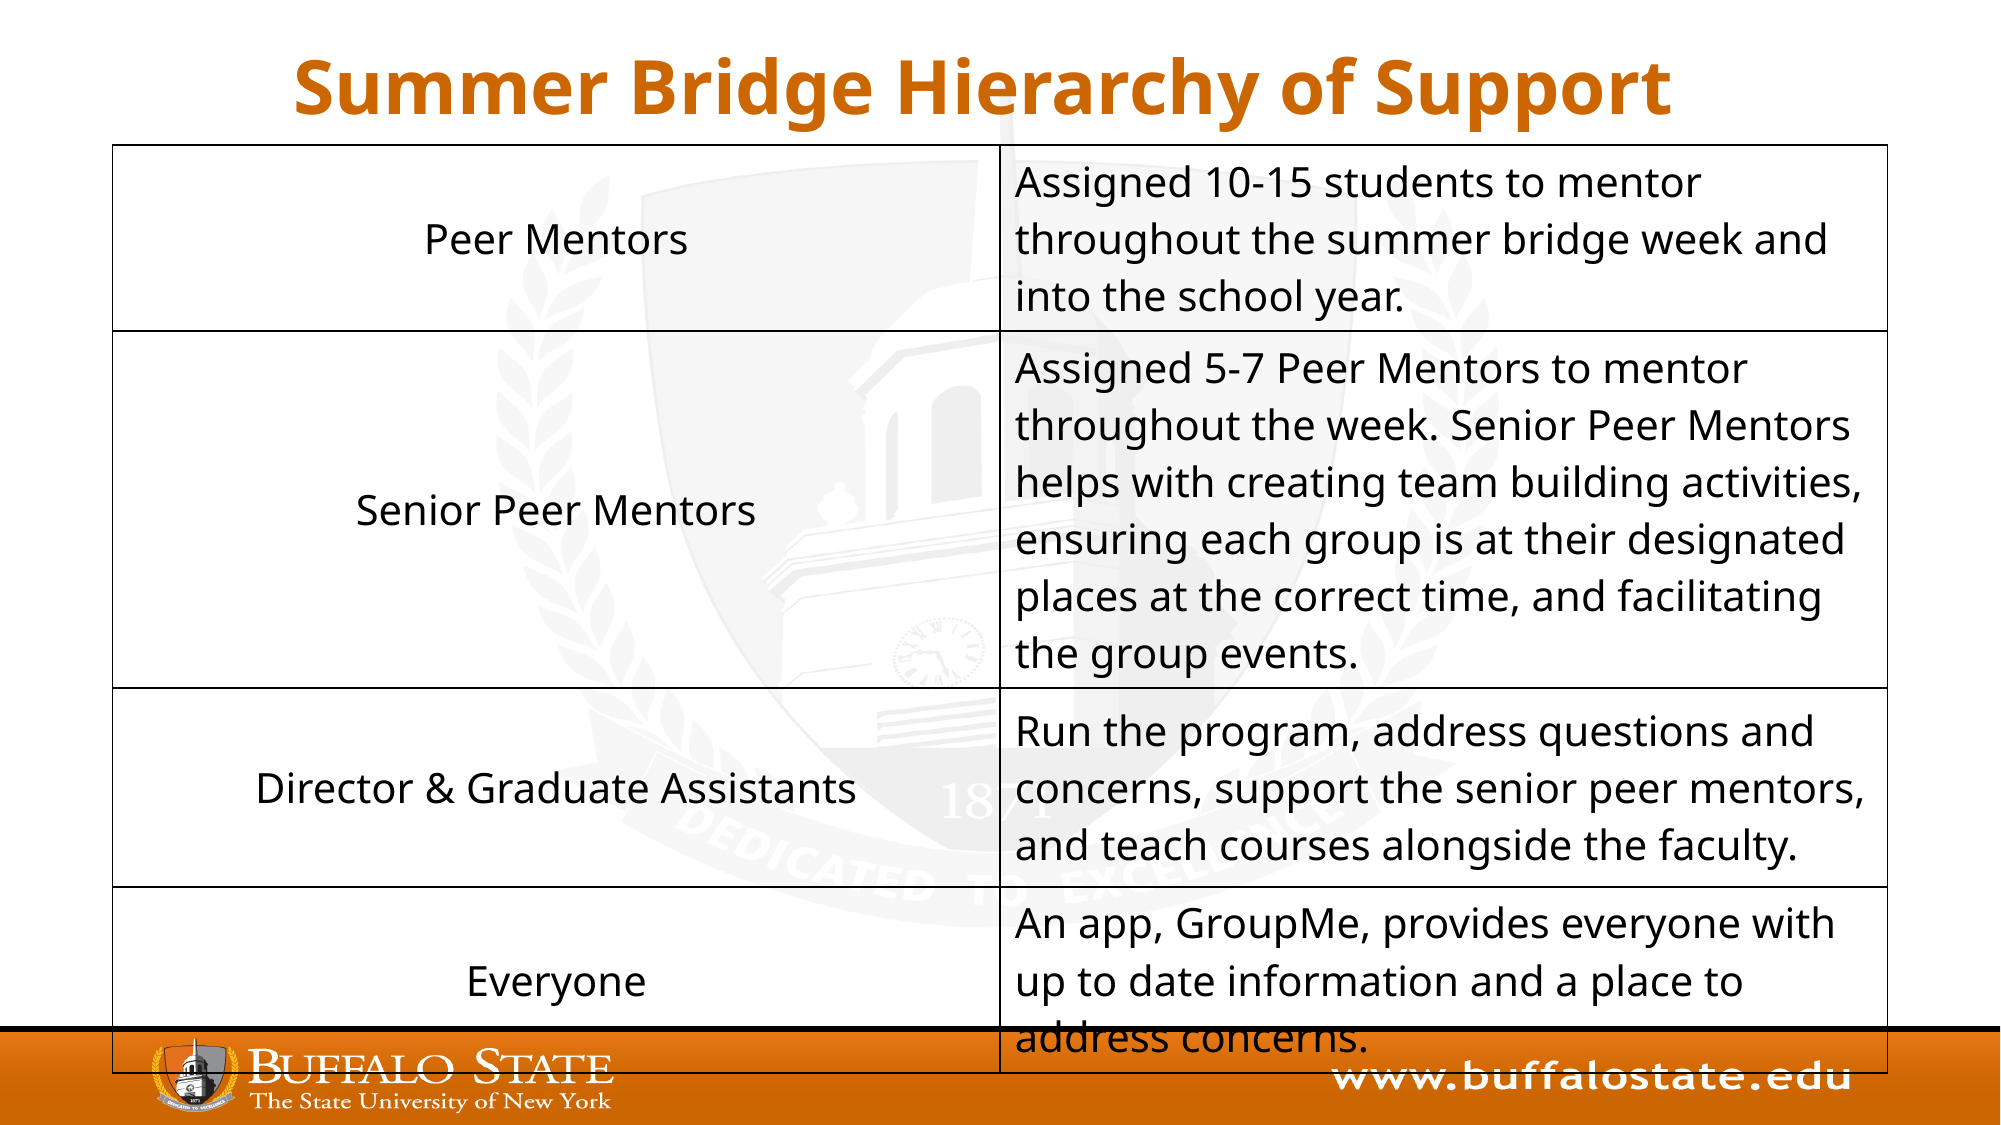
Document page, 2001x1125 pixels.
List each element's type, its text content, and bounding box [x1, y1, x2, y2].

table_cell Director & Graduate Assistants [113, 689, 999, 886]
table_cell Senior Peer Mentors [113, 332, 999, 687]
table_header Peer Mentors [113, 146, 999, 330]
title Summer Bridge Hierarchy of Support [50, 6, 1917, 163]
table_cell Everyone [113, 888, 999, 1072]
table_header Assigned 10-15 students to mentor throughout the summer bridge week and into the school year. [1001, 146, 1887, 330]
table_cell Assigned 5-7 Peer Mentors to mentor throughout the week. Senior Peer Mentors helps with creating team building activities, ensuring each group is at their designated places at the correct time, and facilitating the group events. [1001, 332, 1887, 687]
picture [0, 0, 2001, 1125]
table_cell Run the program, address questions and concerns, support the senior peer mentors, and teach courses alongside the faculty. [1001, 689, 1887, 886]
table_cell An app, GroupMe, provides everyone with up to date information and a place to address concerns. [1001, 888, 1887, 1072]
